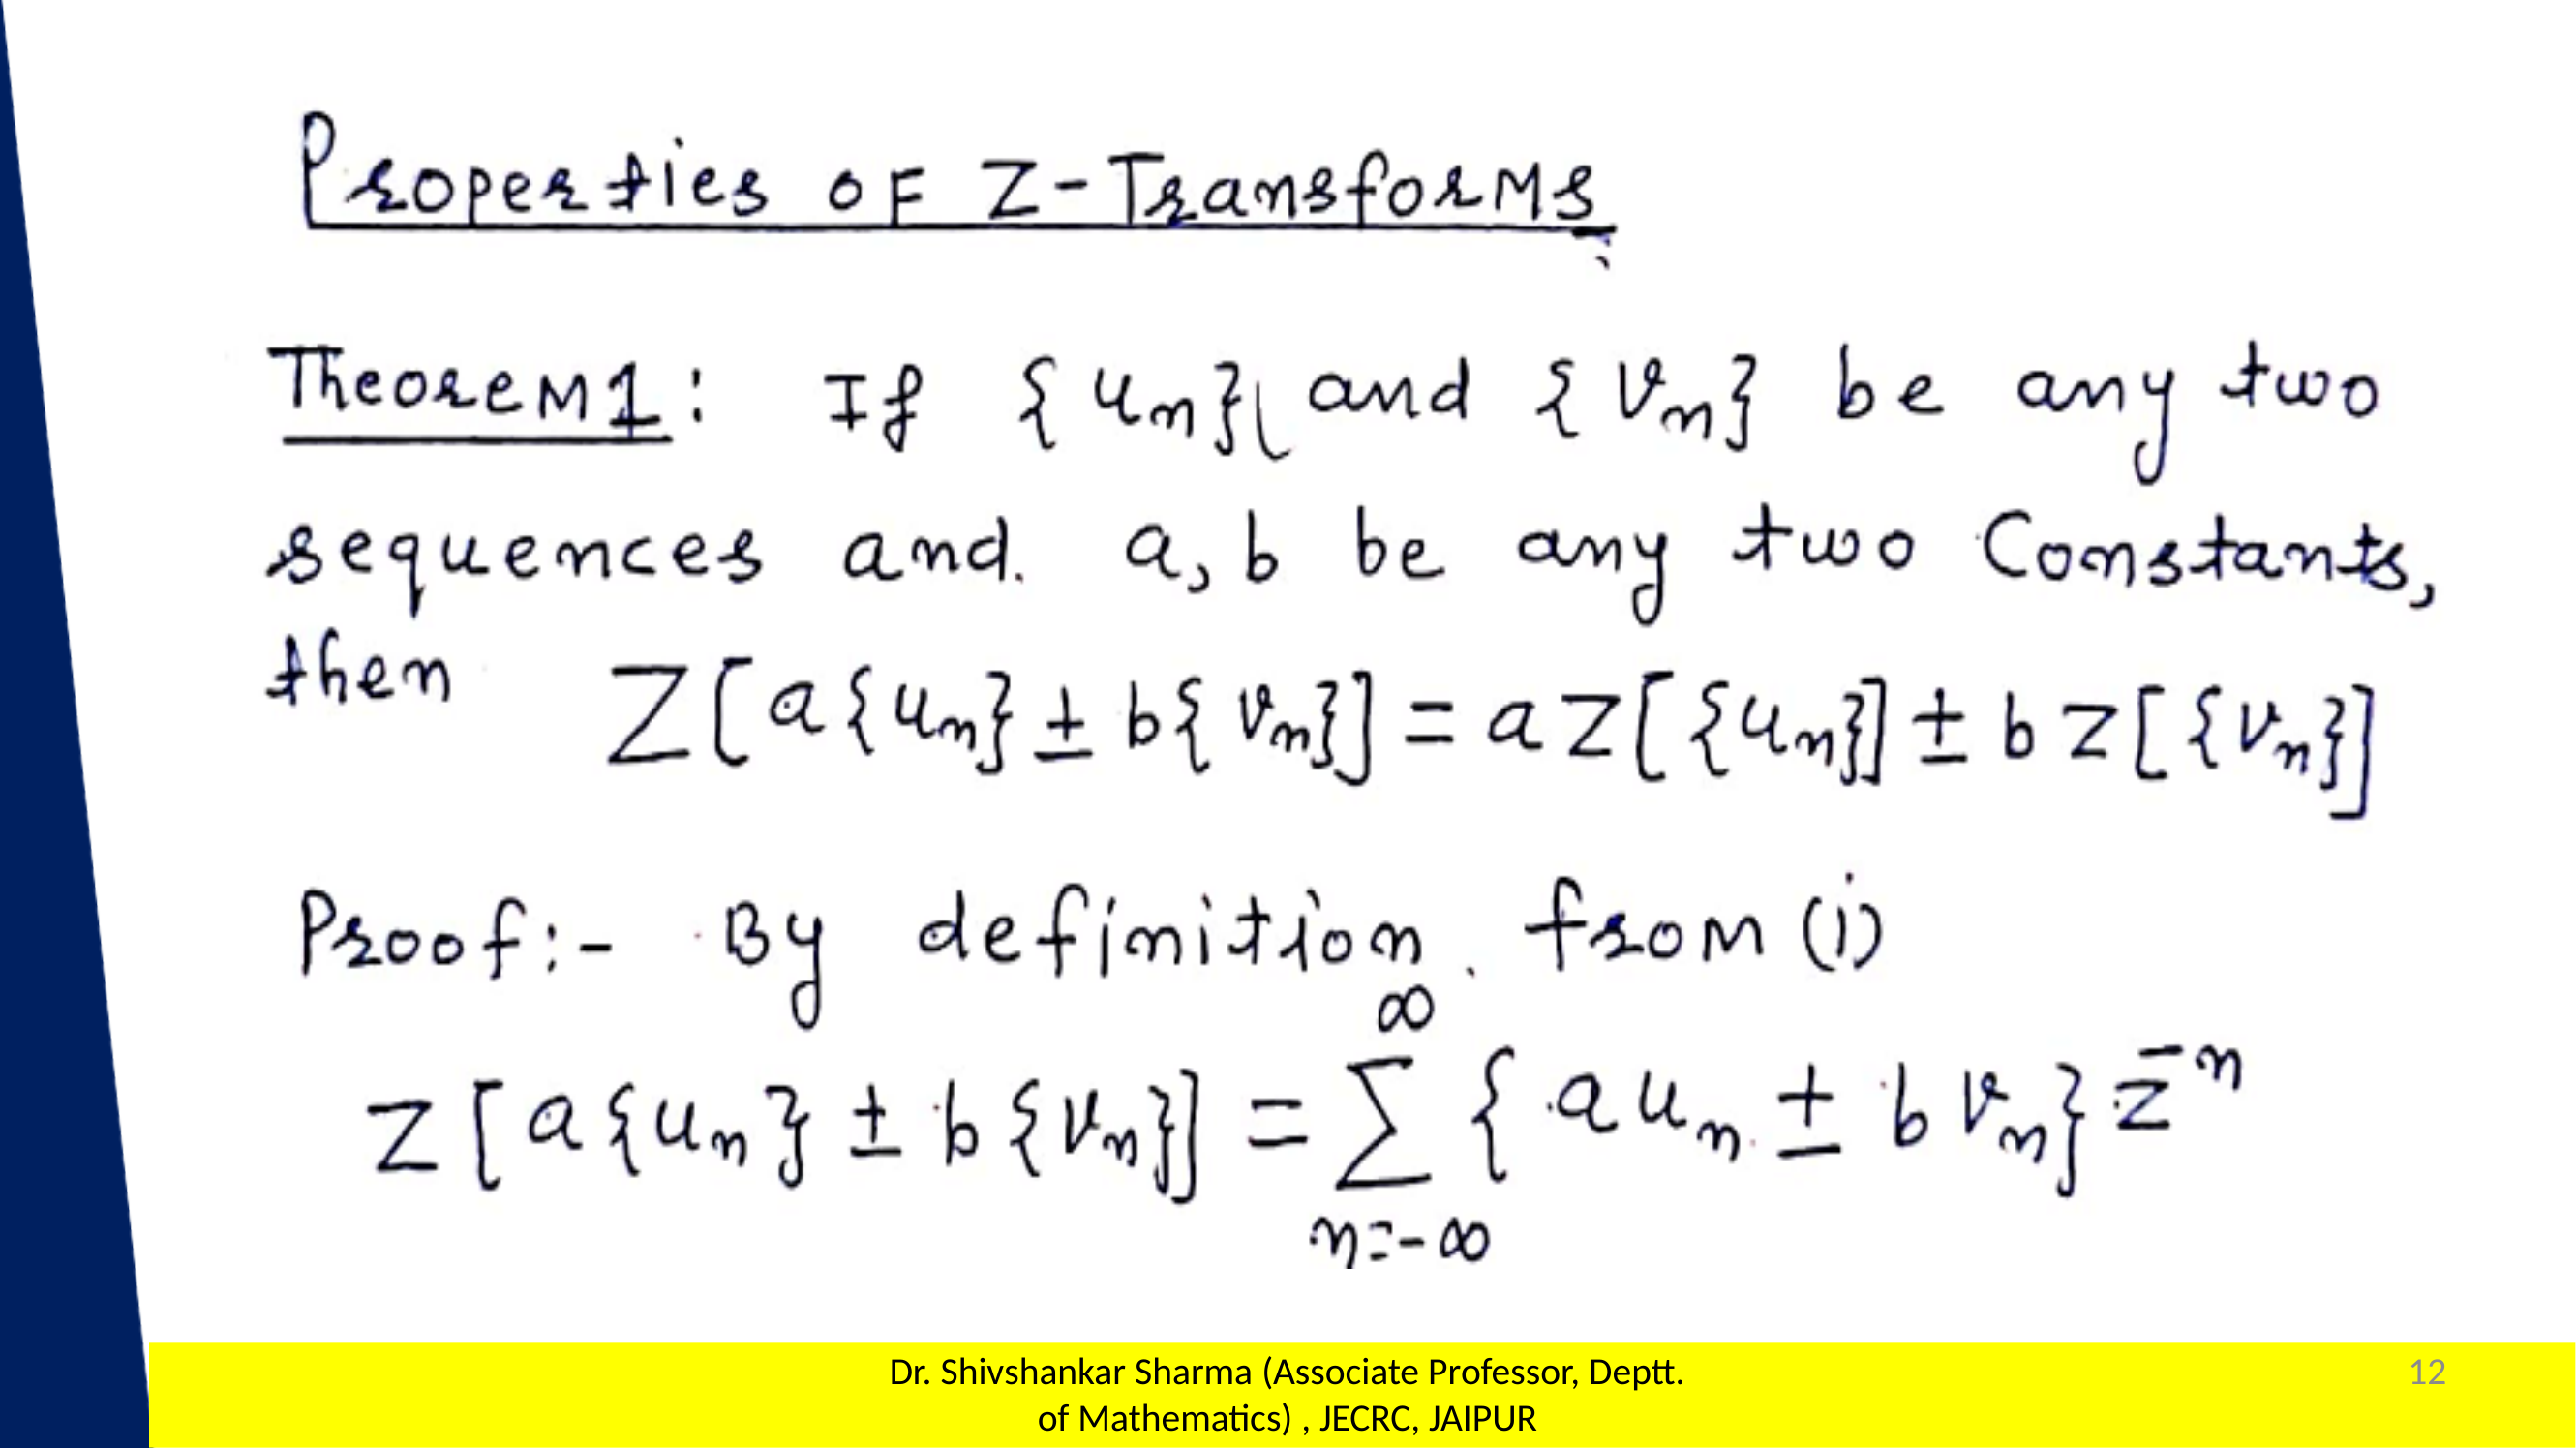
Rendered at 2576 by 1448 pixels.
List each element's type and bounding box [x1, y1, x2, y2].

text_box [0, 0, 2576, 1448]
picture [222, 45, 2486, 1269]
